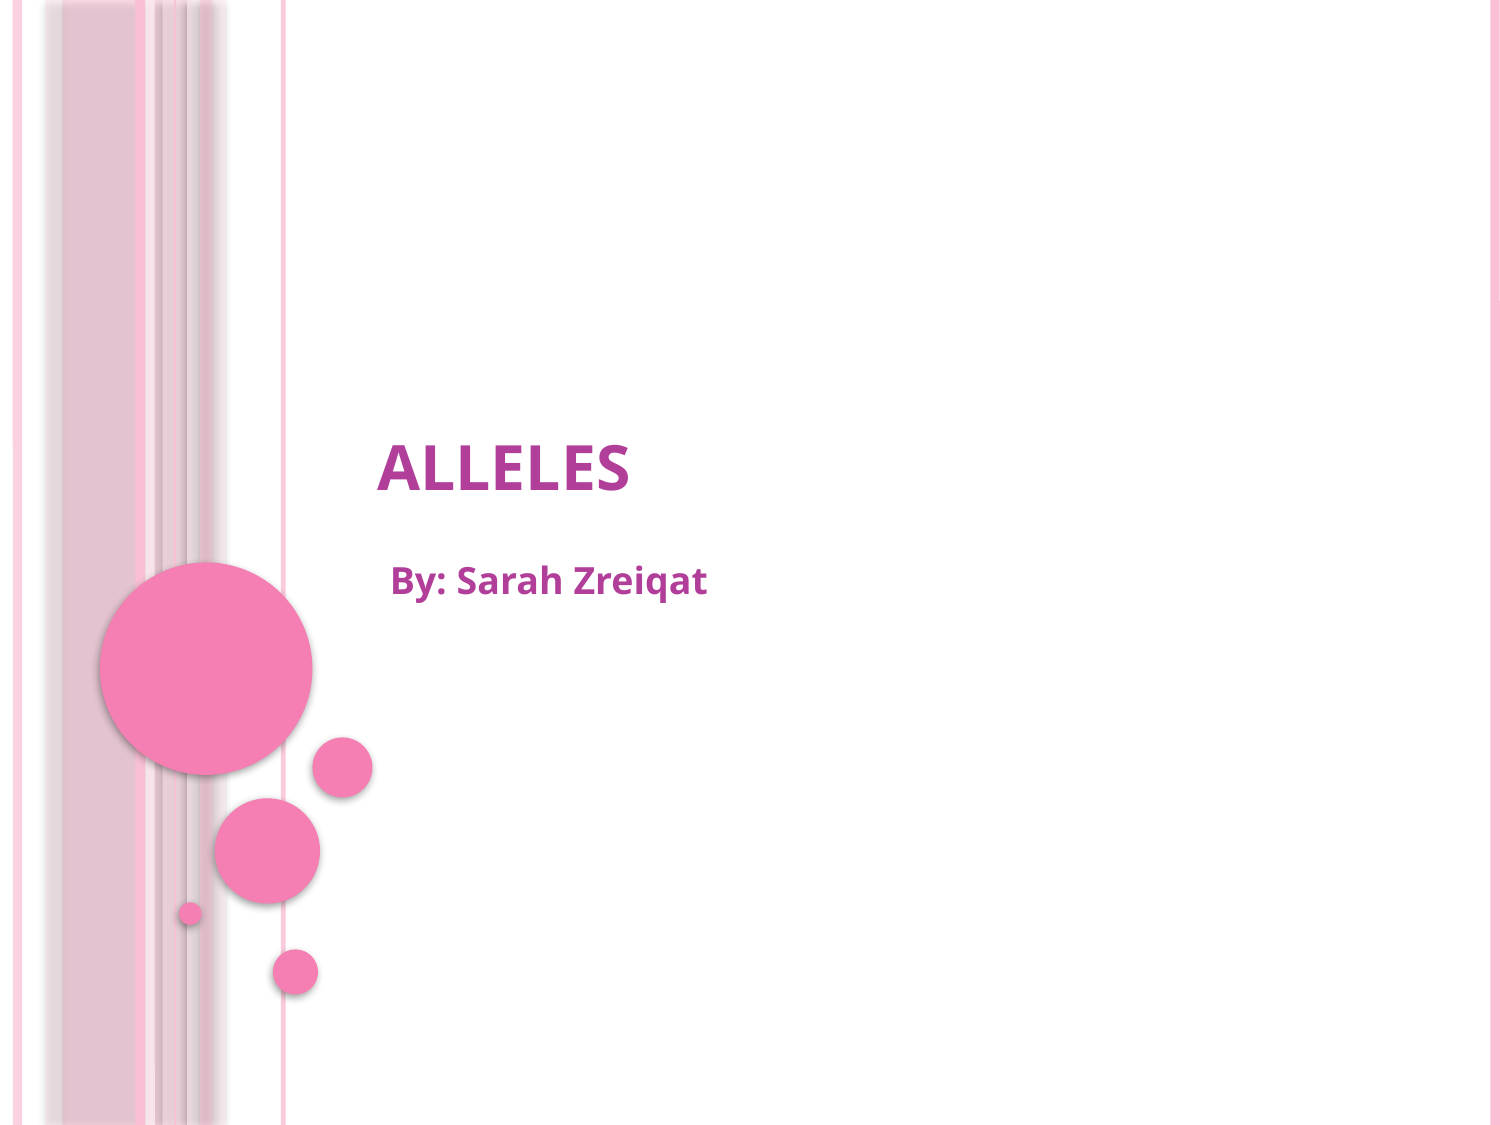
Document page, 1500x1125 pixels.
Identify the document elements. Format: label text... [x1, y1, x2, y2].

title ALLELES [362, 200, 1375, 511]
subtitle By: Sarah Zreiqat [375, 549, 1388, 775]
